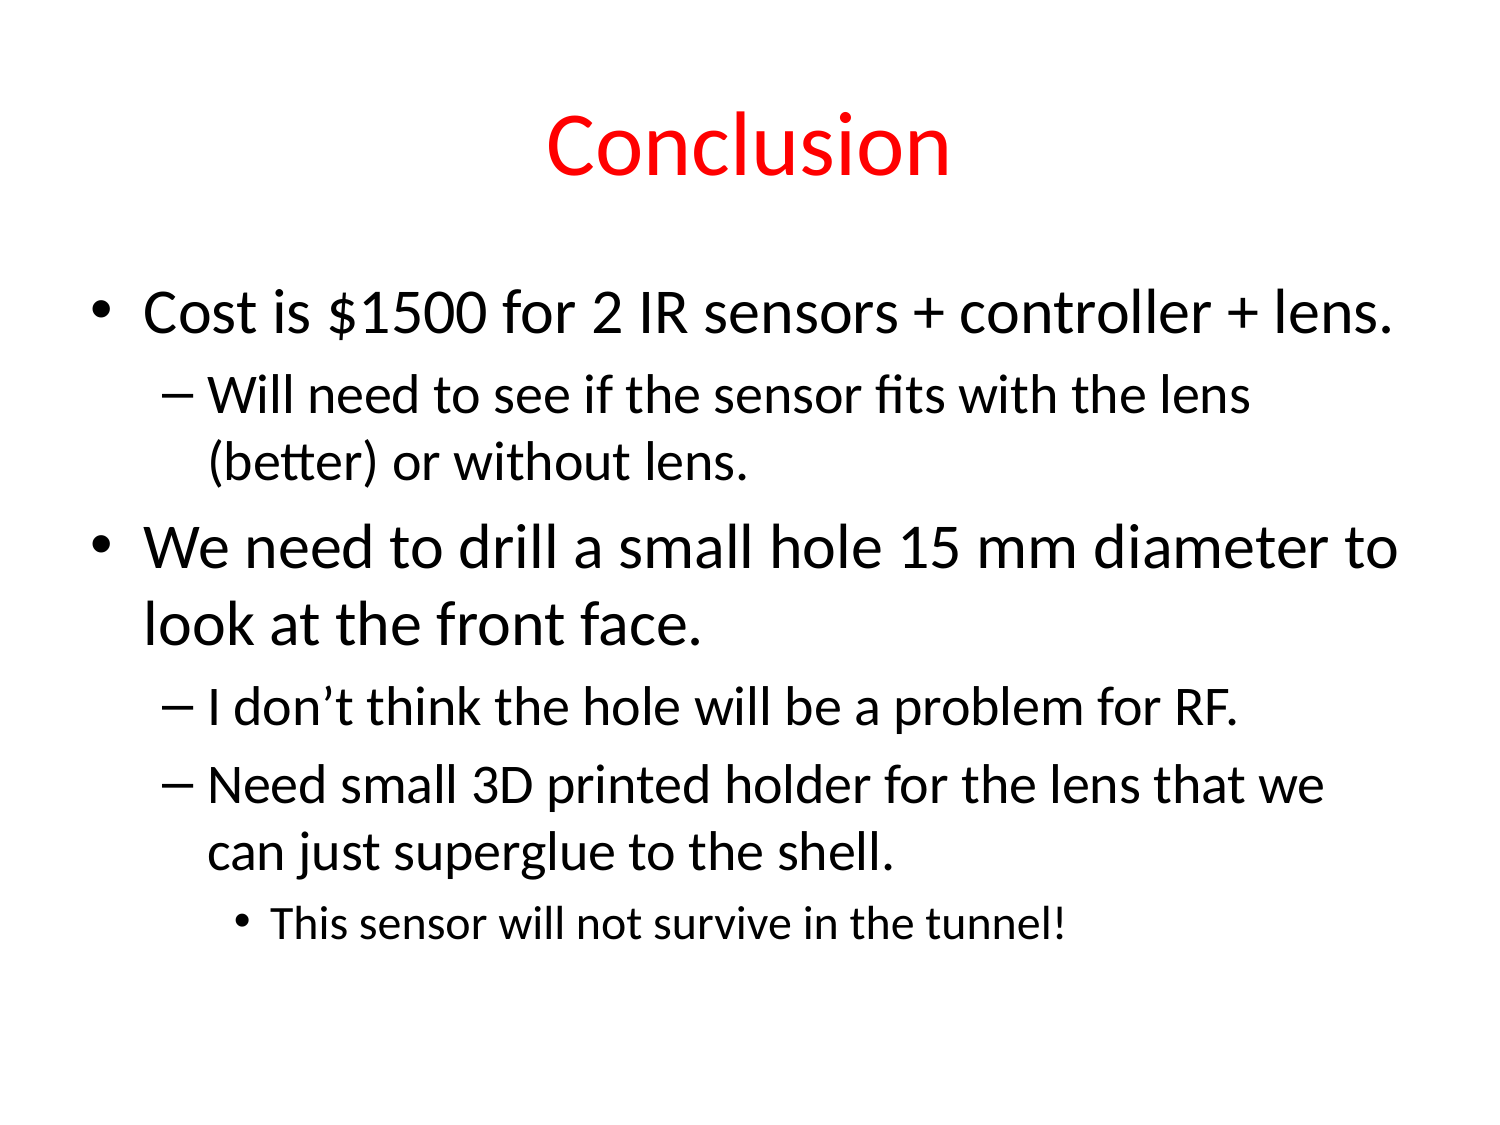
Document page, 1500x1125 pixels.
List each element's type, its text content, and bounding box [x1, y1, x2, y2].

title Conclusion [75, 45, 1425, 233]
list Cost is $1500 for 2 IR sensors + controller + lens. Will need to see if the sensor fits with the lens (better) or without lens. We need to drill a small hole 15 mm diameter to look at the front face. I don’t think the hole will be a problem for RF. Need small 3D printed holder for the lens that we can just superglue to the shell. This sensor will not survive in the tunnel! [75, 262, 1425, 1005]
